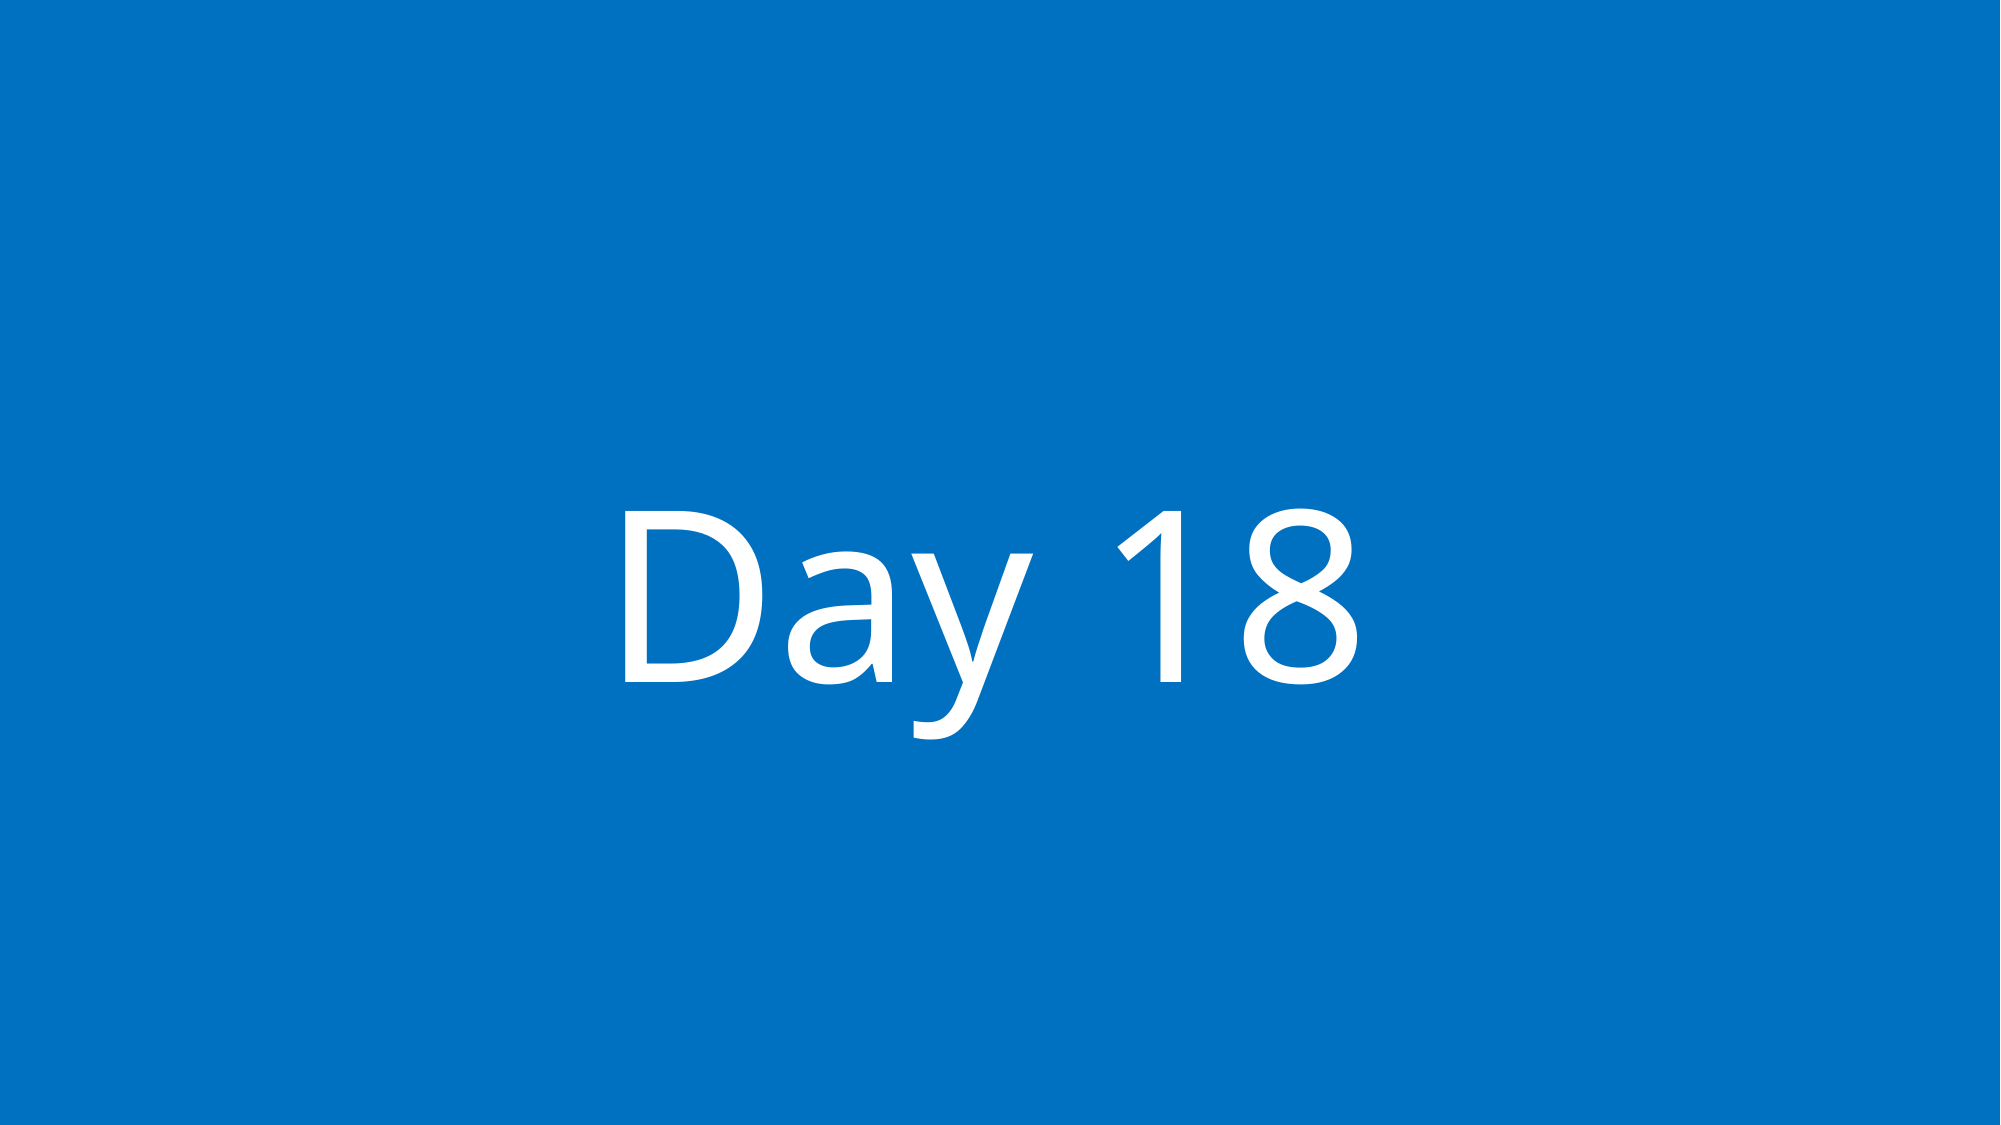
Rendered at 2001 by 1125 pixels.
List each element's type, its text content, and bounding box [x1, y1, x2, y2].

title Day 18 [236, 350, 1737, 742]
